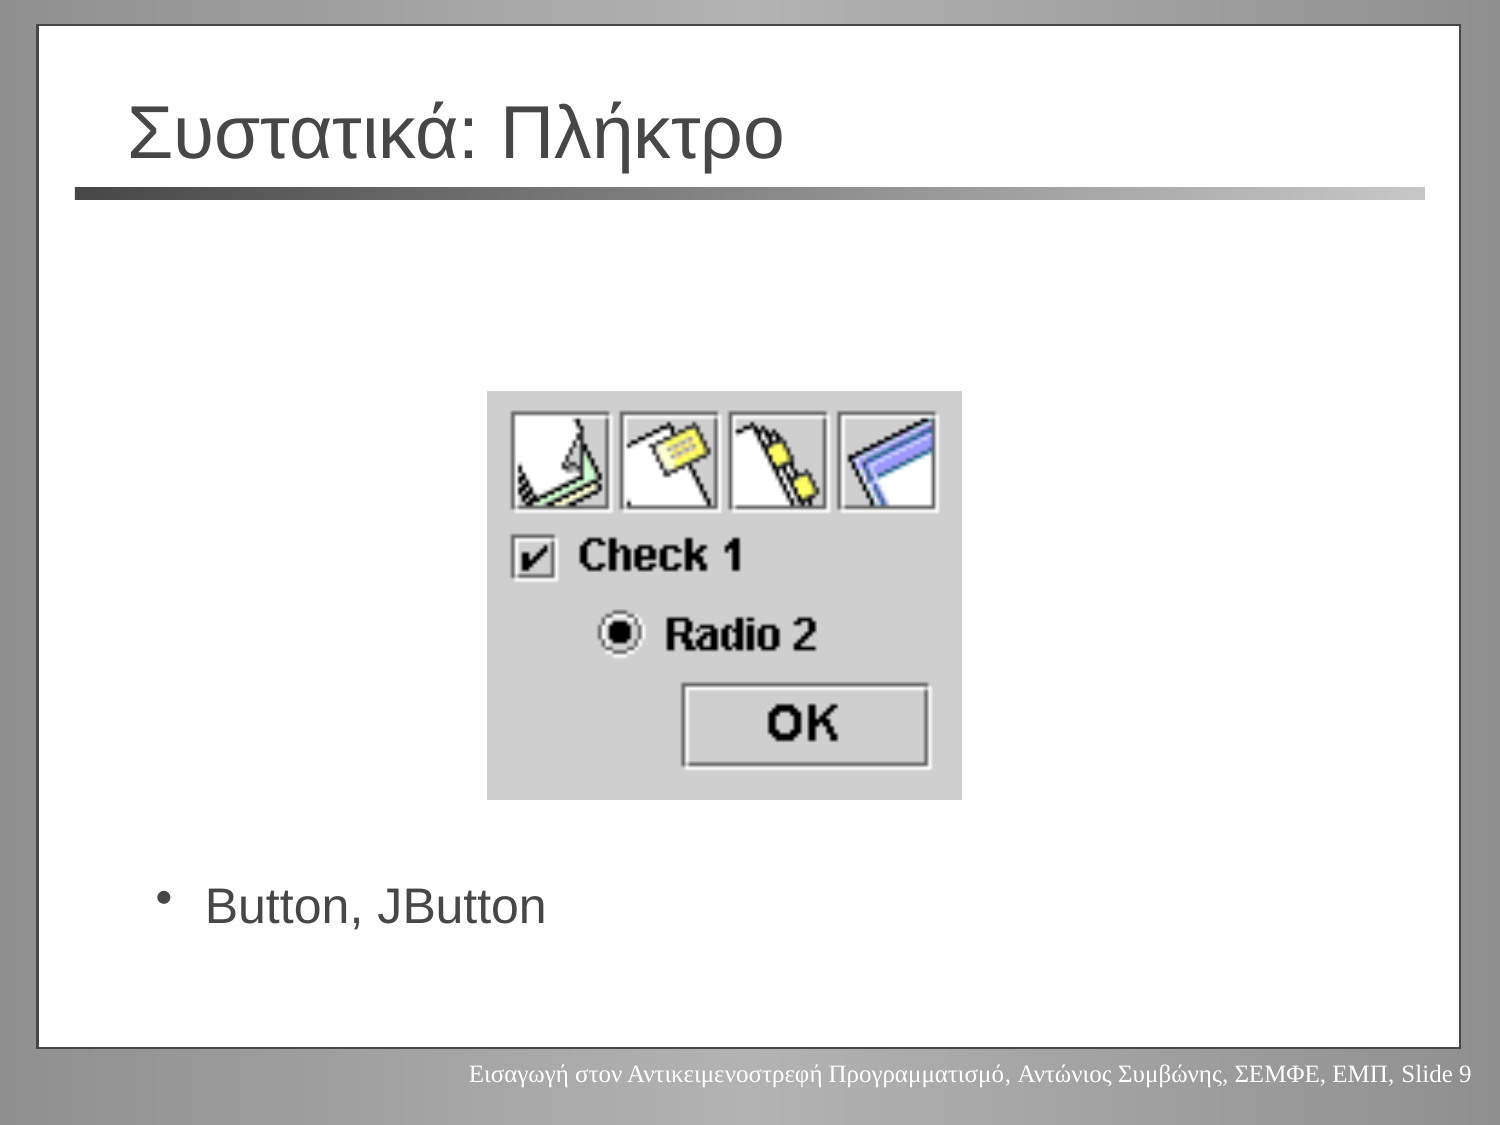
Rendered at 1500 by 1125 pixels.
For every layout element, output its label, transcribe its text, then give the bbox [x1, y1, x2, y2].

title Συστατικά: Πλήκτρο [112, 82, 1388, 175]
picture [487, 391, 962, 800]
text_box Button, JΒutton [140, 866, 562, 941]
